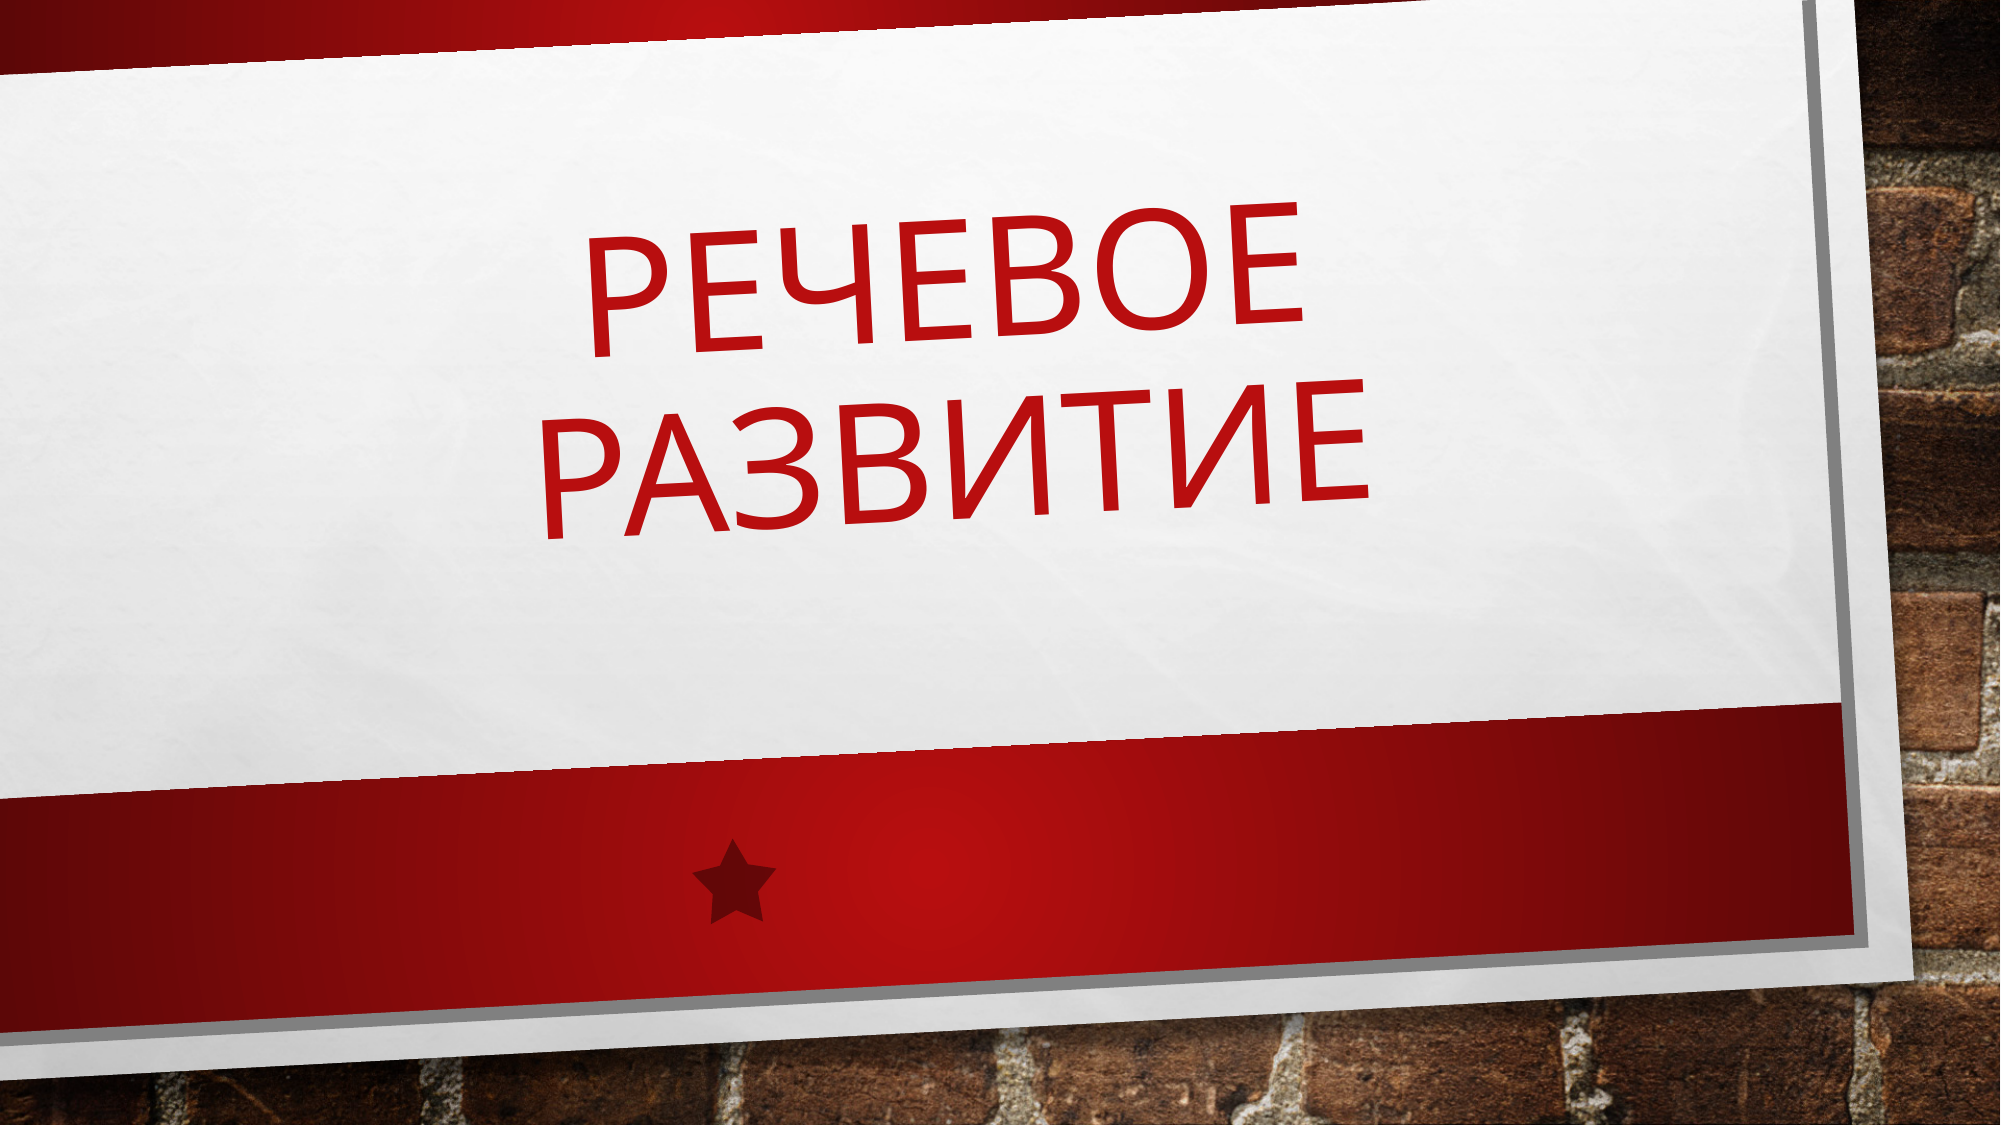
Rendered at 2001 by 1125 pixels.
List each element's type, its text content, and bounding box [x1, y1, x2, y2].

picture [0, 0, 2000, 1125]
title Речевое развитие [135, 67, 1758, 605]
